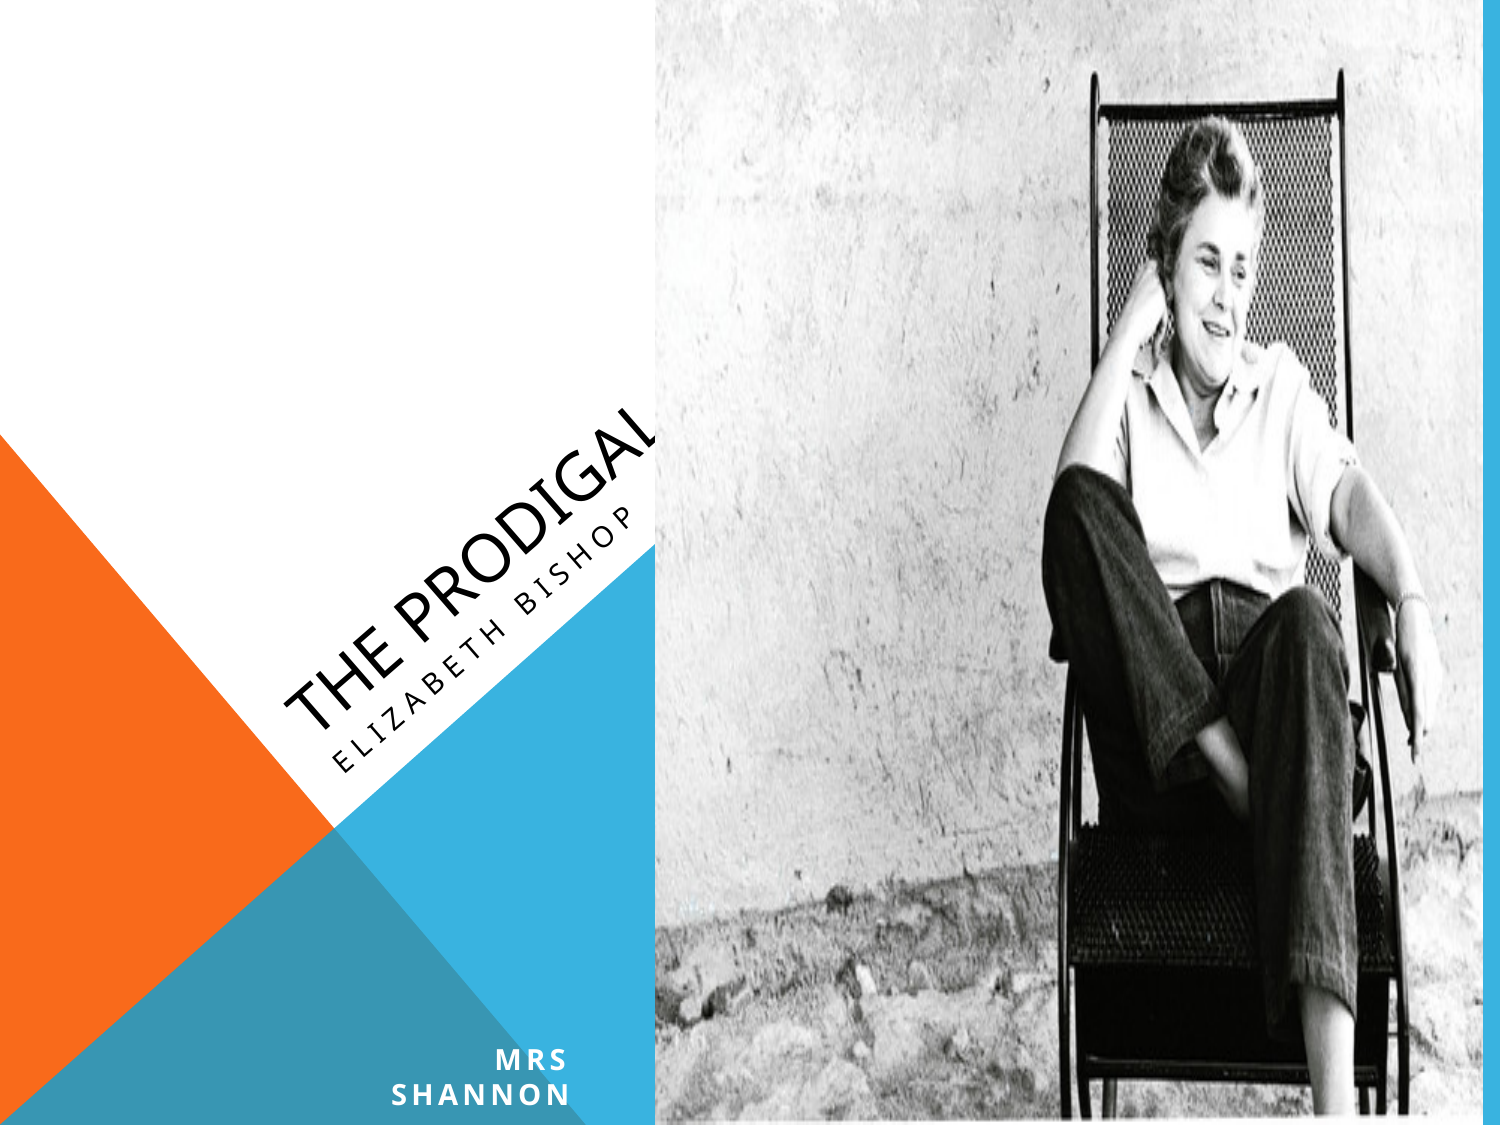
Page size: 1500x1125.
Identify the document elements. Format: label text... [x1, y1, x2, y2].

title The Prodigal [182, 205, 650, 761]
picture [655, 0, 1483, 1125]
footer Mrs Shannon [289, 1046, 585, 1106]
subtitle Elizabeth Bishop [312, 468, 650, 804]
